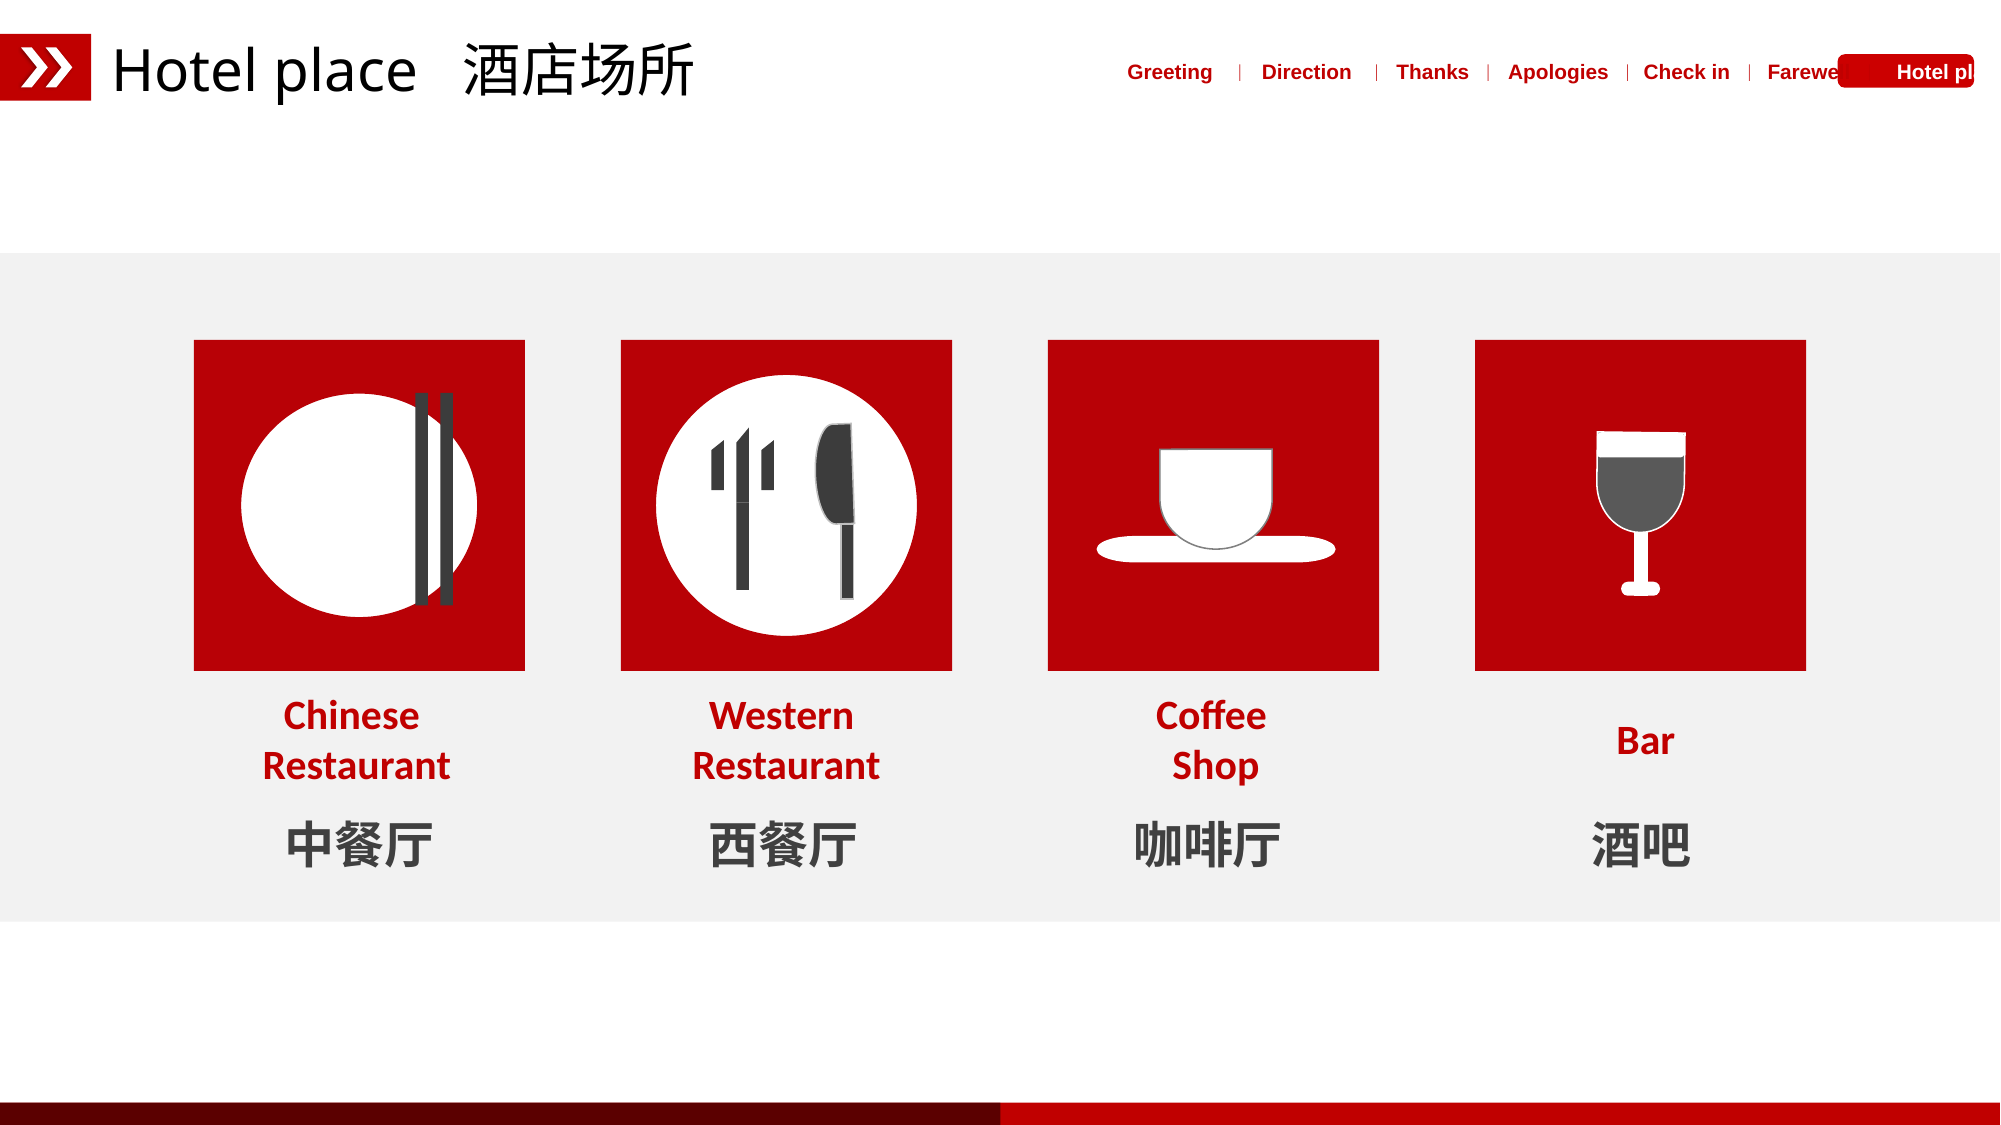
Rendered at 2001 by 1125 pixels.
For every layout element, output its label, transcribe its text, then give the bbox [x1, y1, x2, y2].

text_box Hotel place 酒店场所 [96, 25, 711, 111]
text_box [1107, 49, 2000, 93]
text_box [0, 33, 92, 101]
text_box Western Restaurant [643, 680, 930, 796]
text_box 咖啡厅 [1118, 805, 1299, 881]
text_box 西餐厅 [693, 805, 874, 881]
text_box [193, 339, 525, 672]
text_box Bar [1502, 705, 1790, 771]
text_box Coffee Shop [1072, 680, 1360, 796]
text_box Chinese Restaurant [213, 680, 501, 796]
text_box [1474, 339, 1807, 672]
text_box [0, 1102, 2000, 1125]
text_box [1047, 339, 1380, 672]
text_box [620, 339, 953, 672]
text_box 中餐厅 [269, 805, 450, 881]
text_box [0, 252, 2000, 923]
text_box 酒吧 [1576, 805, 1707, 881]
